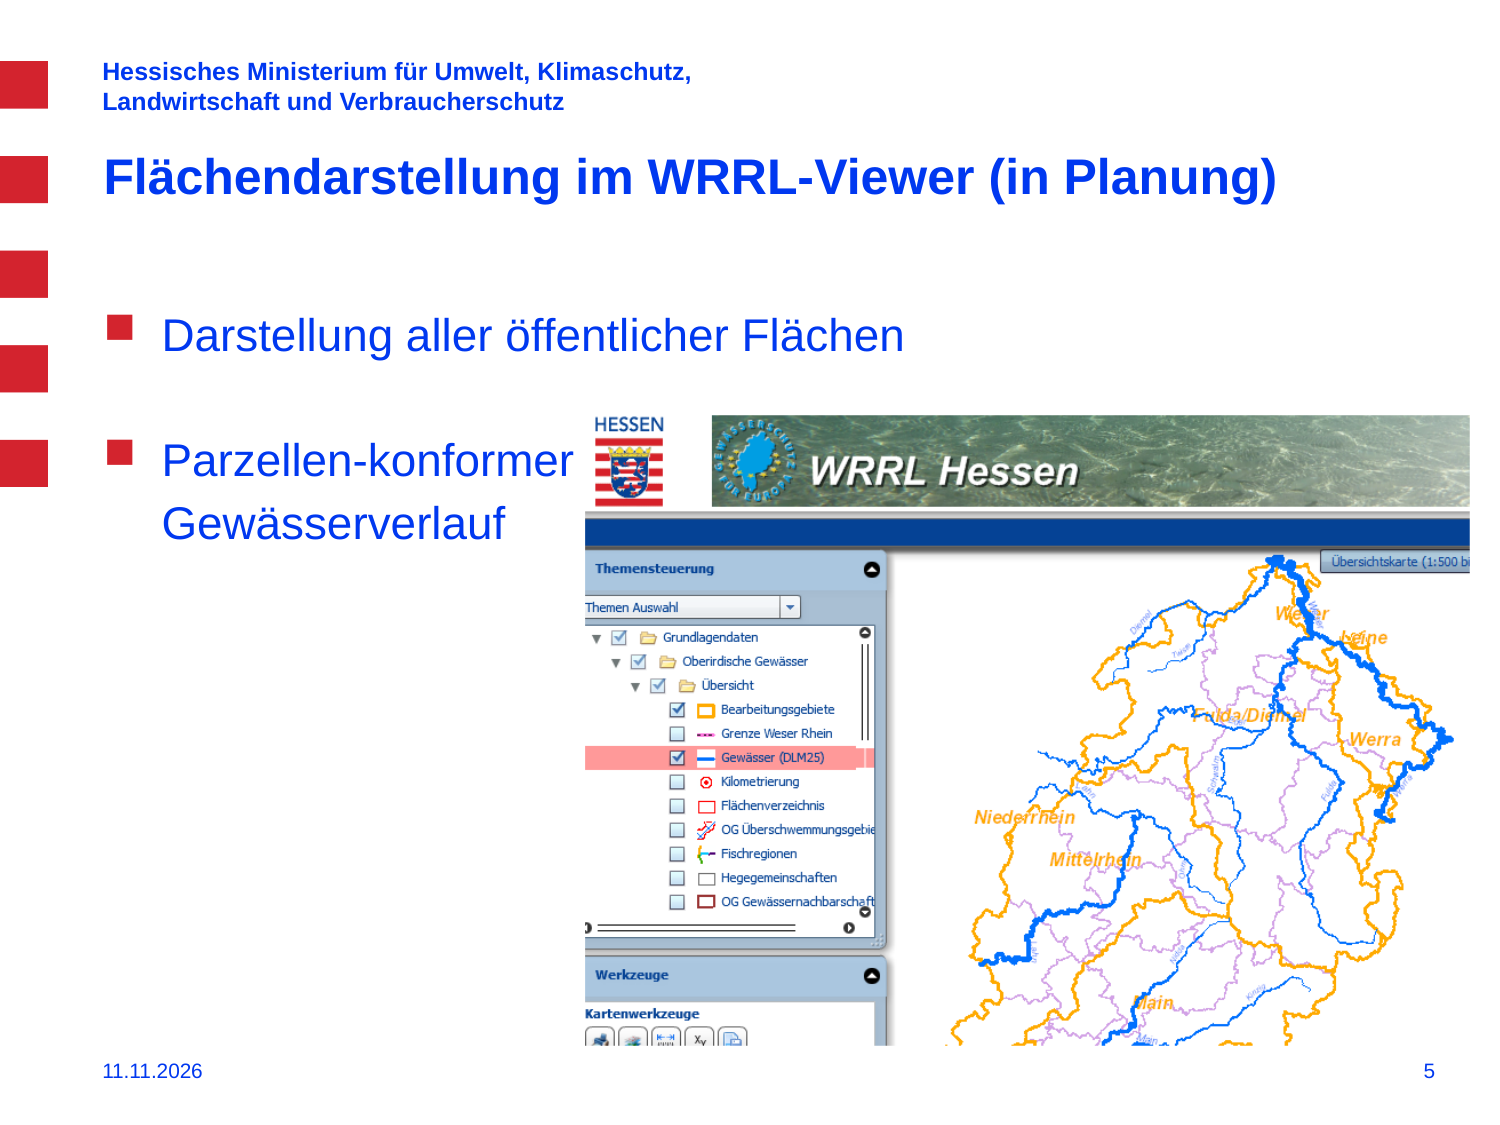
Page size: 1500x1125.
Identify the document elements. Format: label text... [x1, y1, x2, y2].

list Darstellung aller öffentlicher Flächen Parzellen-konformer Gewässerverlauf [88, 290, 1365, 1005]
title Flächendarstellung im WRRL-Viewer (in Planung) [88, 137, 1365, 290]
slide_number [87, 1050, 514, 1113]
picture [584, 413, 1471, 1047]
picture [0, 61, 48, 487]
footer Hessisches Ministerium für Umwelt, Klimaschutz, Landwirtschaft und Verbraucherschutz [87, 48, 727, 124]
